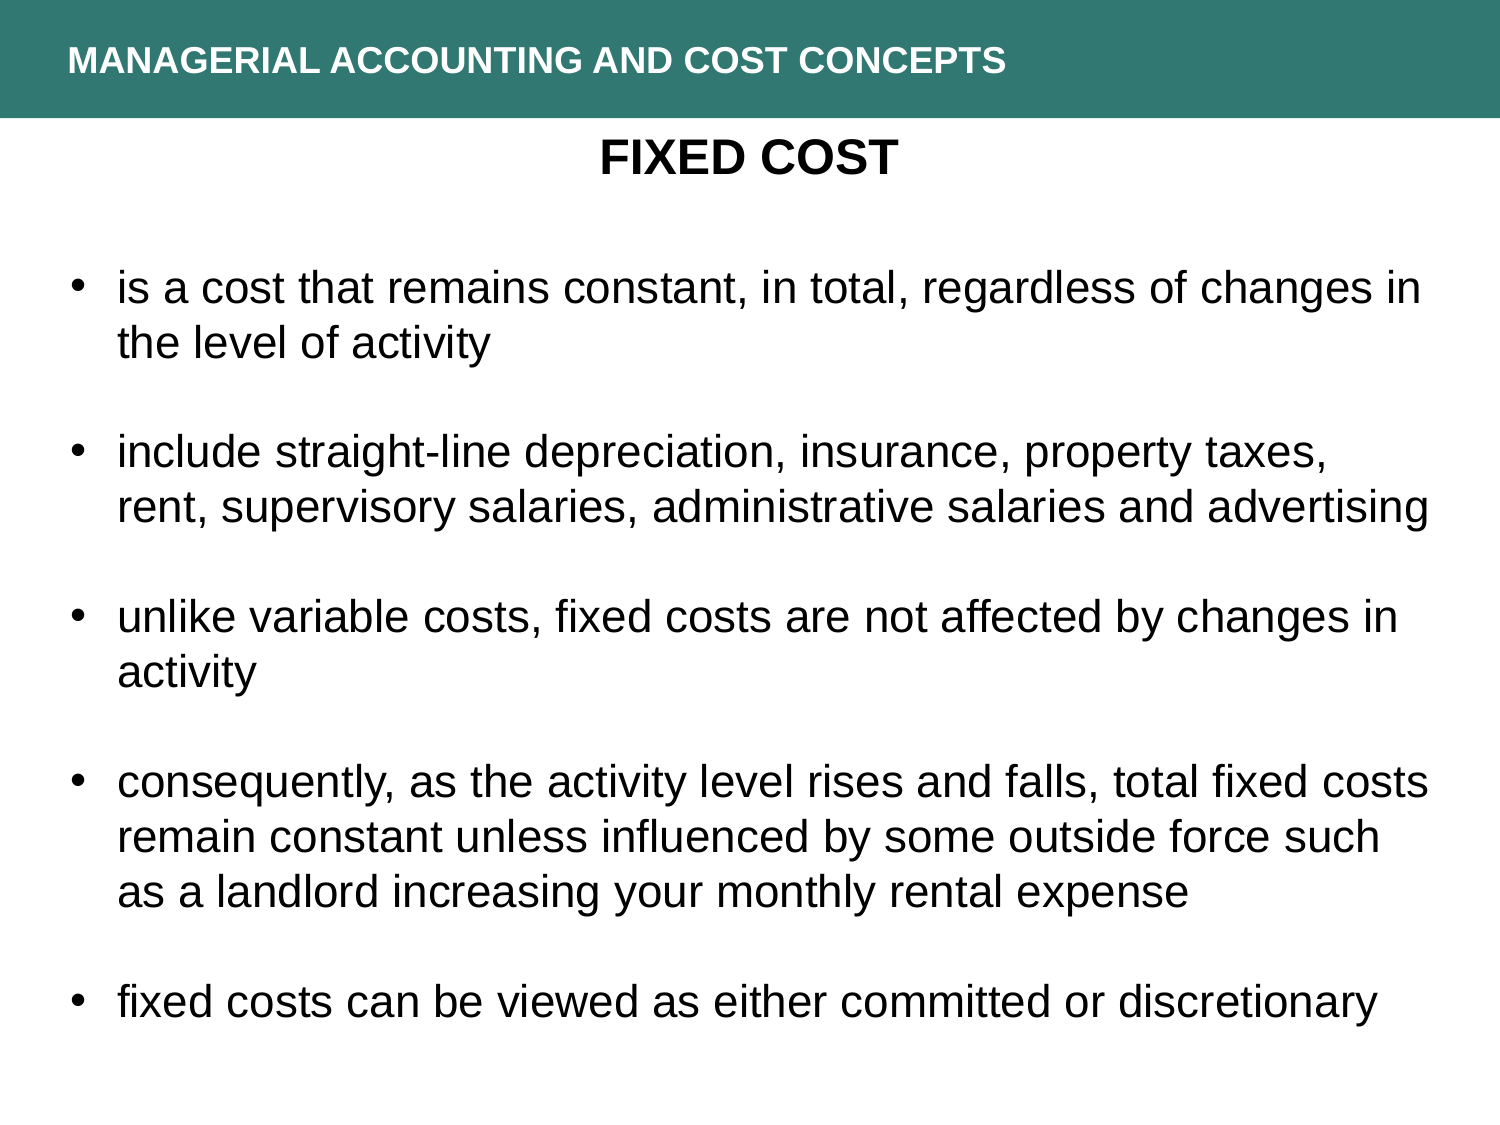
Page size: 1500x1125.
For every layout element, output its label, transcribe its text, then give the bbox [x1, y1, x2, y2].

text_box MANAGERIAL ACCOUNTING AND COST CONCEPTS [0, 0, 1500, 120]
text_box is a cost that remains constant, in total, regardless of changes in the level of activity include straight-line depreciation, insurance, property taxes, rent, supervisory salaries, administrative salaries and advertising unlike variable costs, fixed costs are not affected by changes in activity consequently, as the activity level rises and falls, total fixed costs remain constant unless influenced by some outside force such as a landlord increasing your monthly rental expense fixed costs can be viewed as either committed or discretionary [55, 249, 1446, 1090]
text_box FIXED COST [55, 117, 1444, 193]
